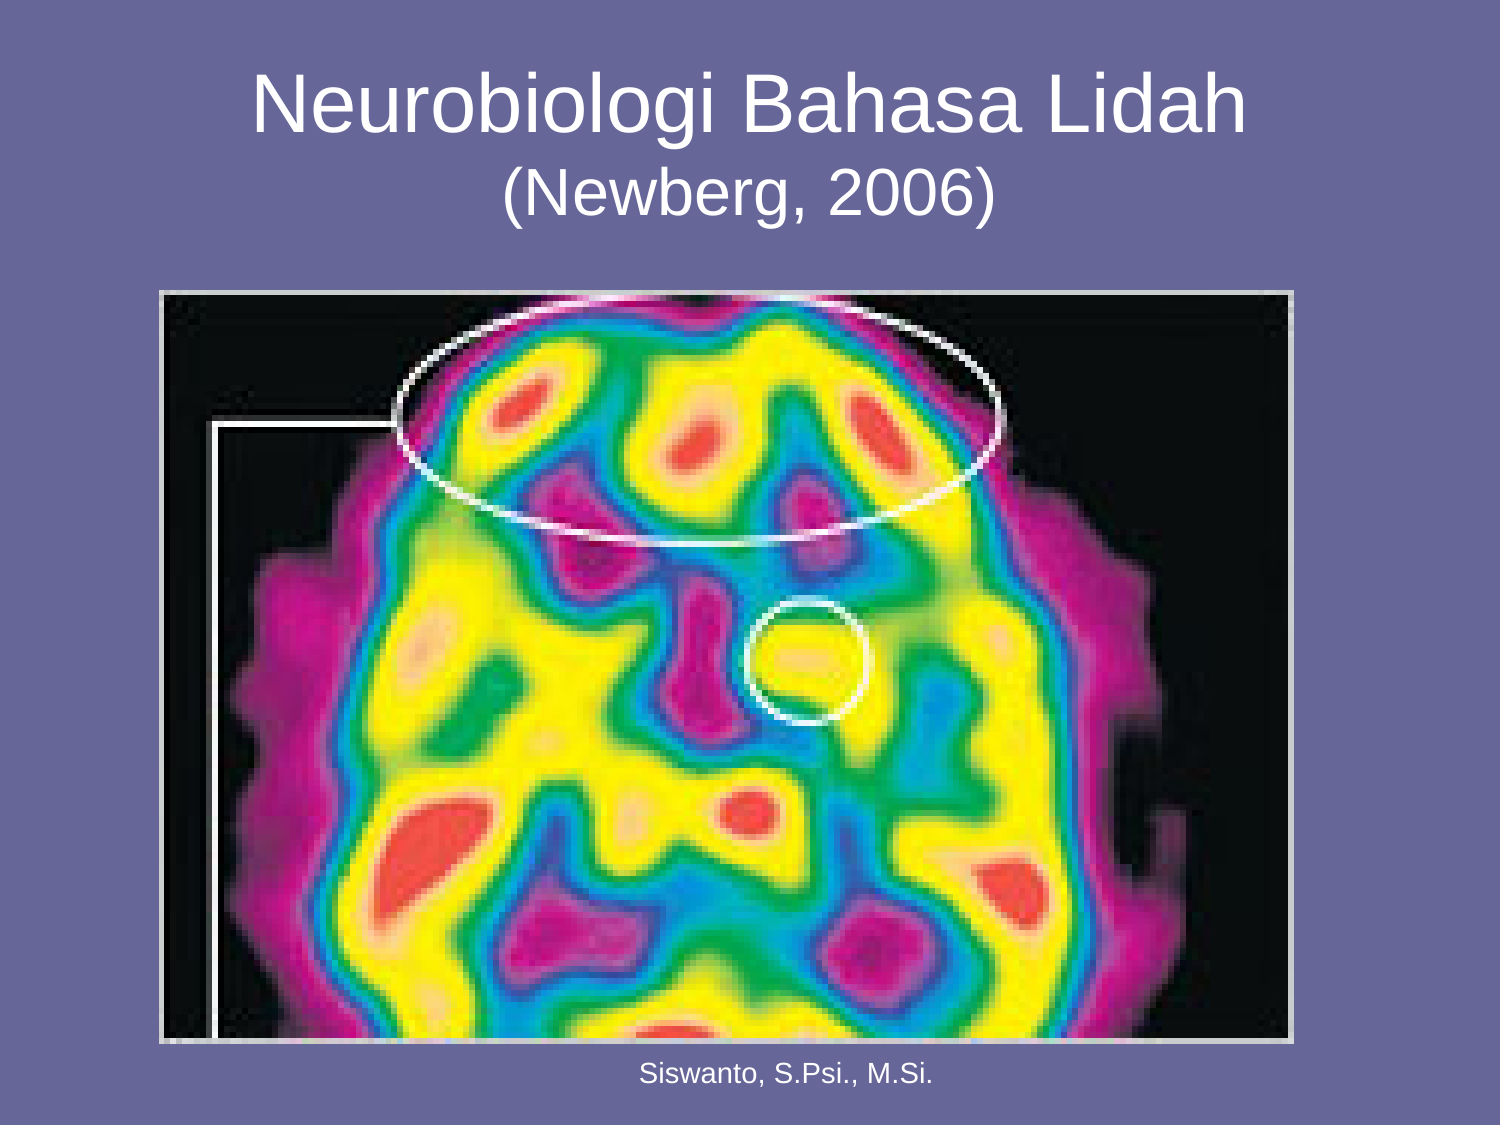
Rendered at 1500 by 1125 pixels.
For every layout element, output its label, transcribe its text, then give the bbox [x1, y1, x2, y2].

footer Siswanto, S.Psi., M.Si. [548, 1052, 1025, 1125]
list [159, 290, 1294, 1044]
title Neurobiologi Bahasa Lidah (Newberg, 2006) [74, 44, 1426, 233]
